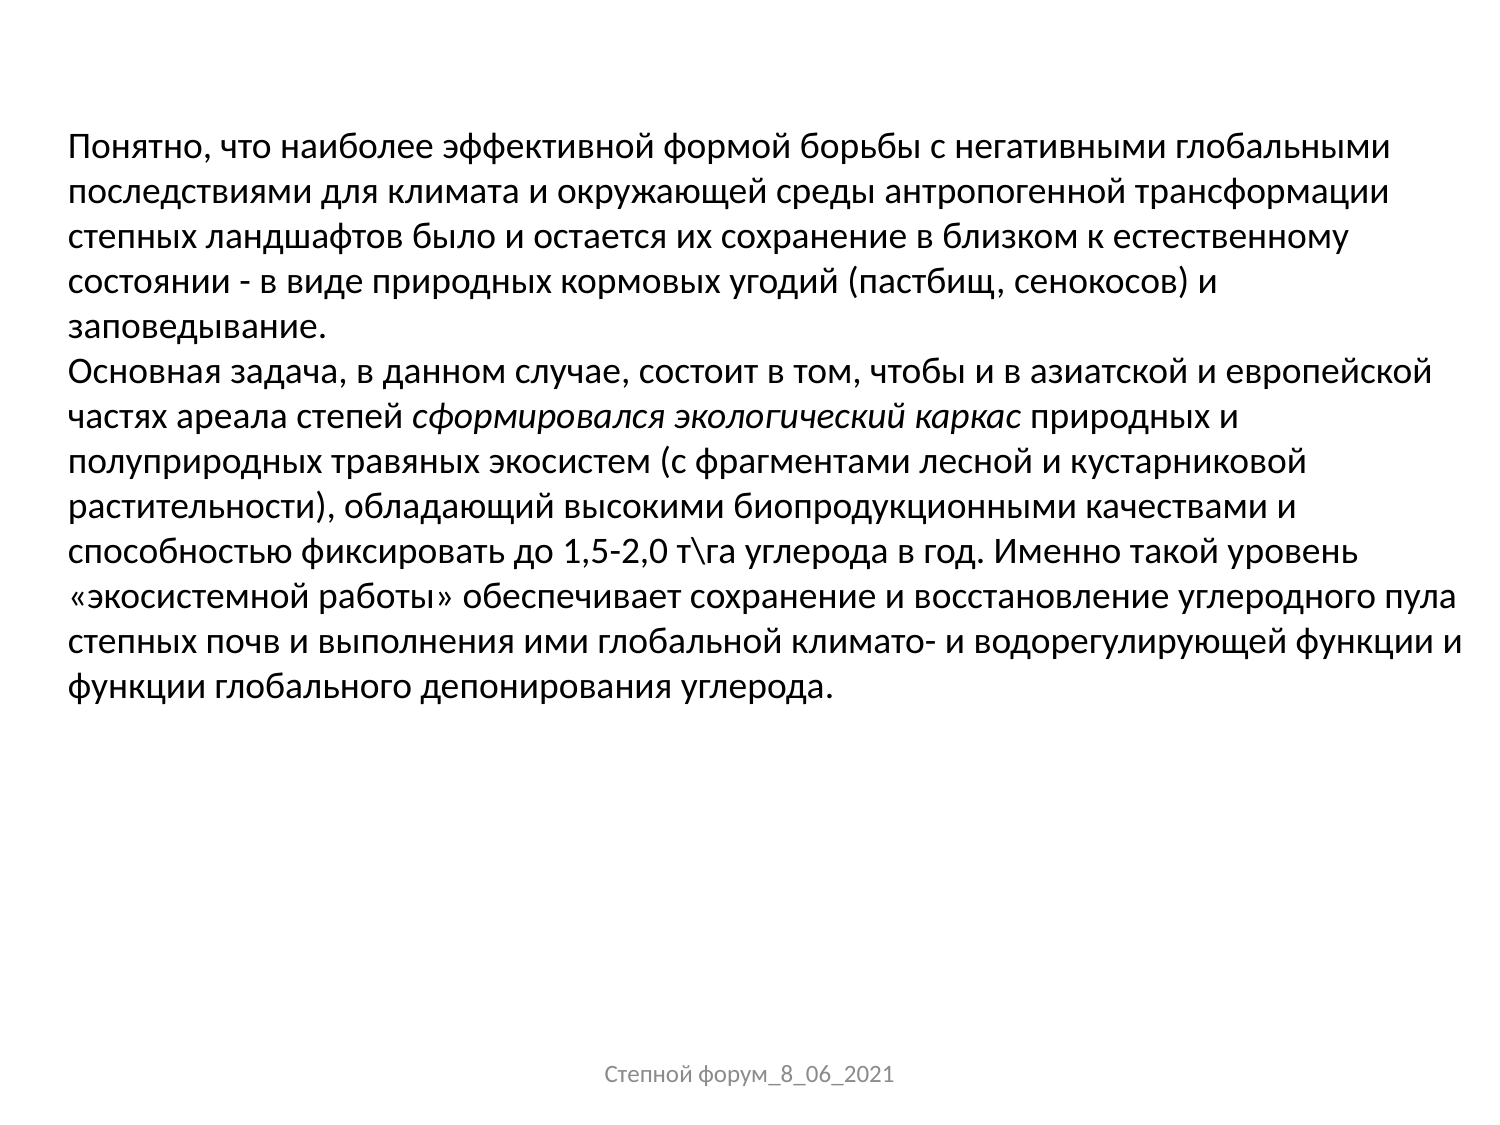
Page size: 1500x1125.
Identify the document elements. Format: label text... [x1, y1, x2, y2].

text_box Понятно, что наиболее эффективной формой борьбы с негативными глобальными последствиями для климата и окружающей среды антропогенной трансформации степных ландшафтов было и остается их сохранение в близком к естественному состоянии - в виде природных кормовых угодий (пастбищ, сенокосов) и заповедывание. Основная задача, в данном случае, состоит в том, чтобы и в азиатской и европейской частях ареала степей сформировался экологический каркас природных и полуприродных травяных экосистем (с фрагментами лесной и кустарниковой растительности), обладающий высокими биопродукционными качествами и способностью фиксировать до 1,5-2,0 т\га углерода в год. Именно такой уровень «экосистемной работы» обеспечивает сохранение и восстановление углеродного пула степных почв и выполнения ими глобальной климато- и водорегулирующей функции и функции глобального депонирования углерода. [53, 113, 1483, 714]
footer Степной форум_8_06_2021 [512, 1042, 988, 1103]
